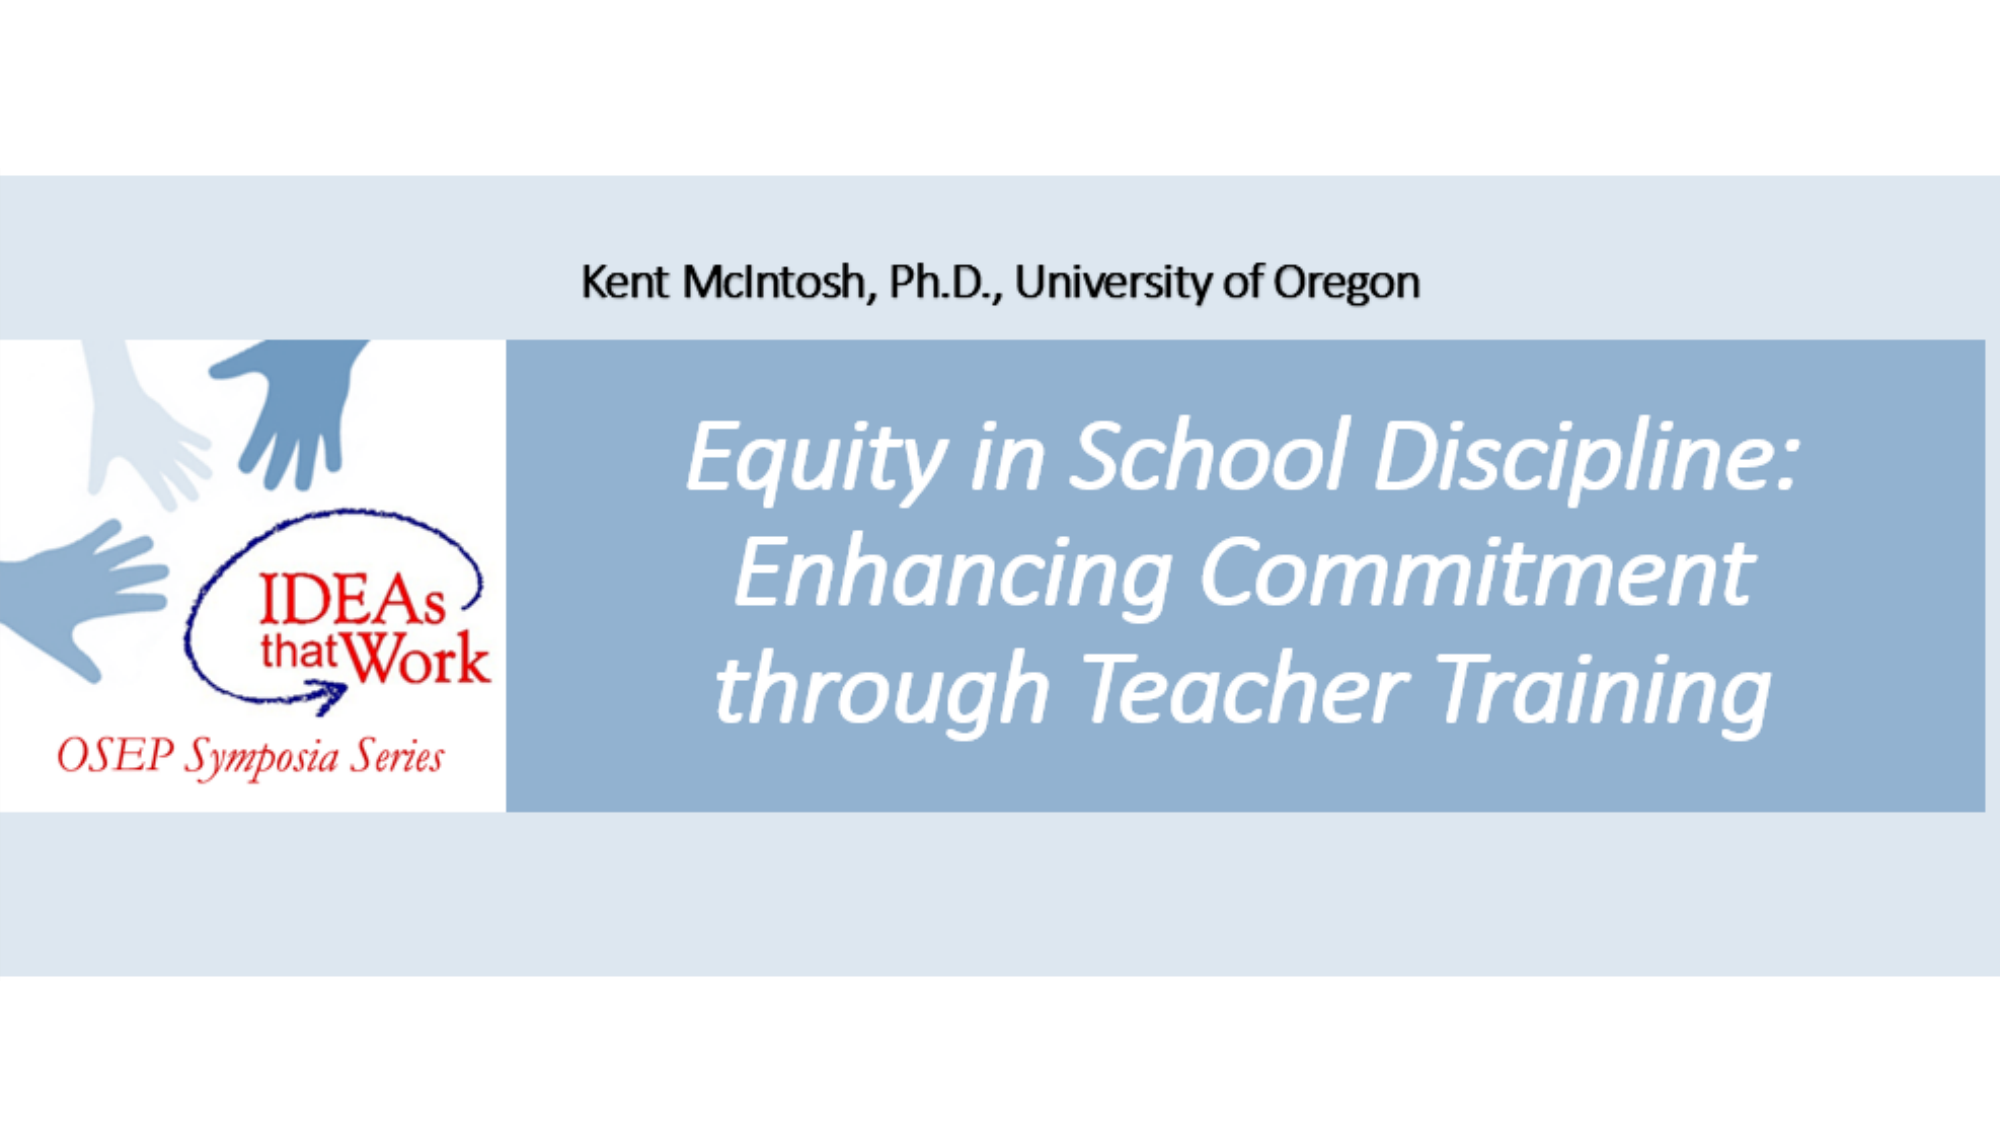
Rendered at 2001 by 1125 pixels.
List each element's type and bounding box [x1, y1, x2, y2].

picture [0, 168, 2000, 981]
